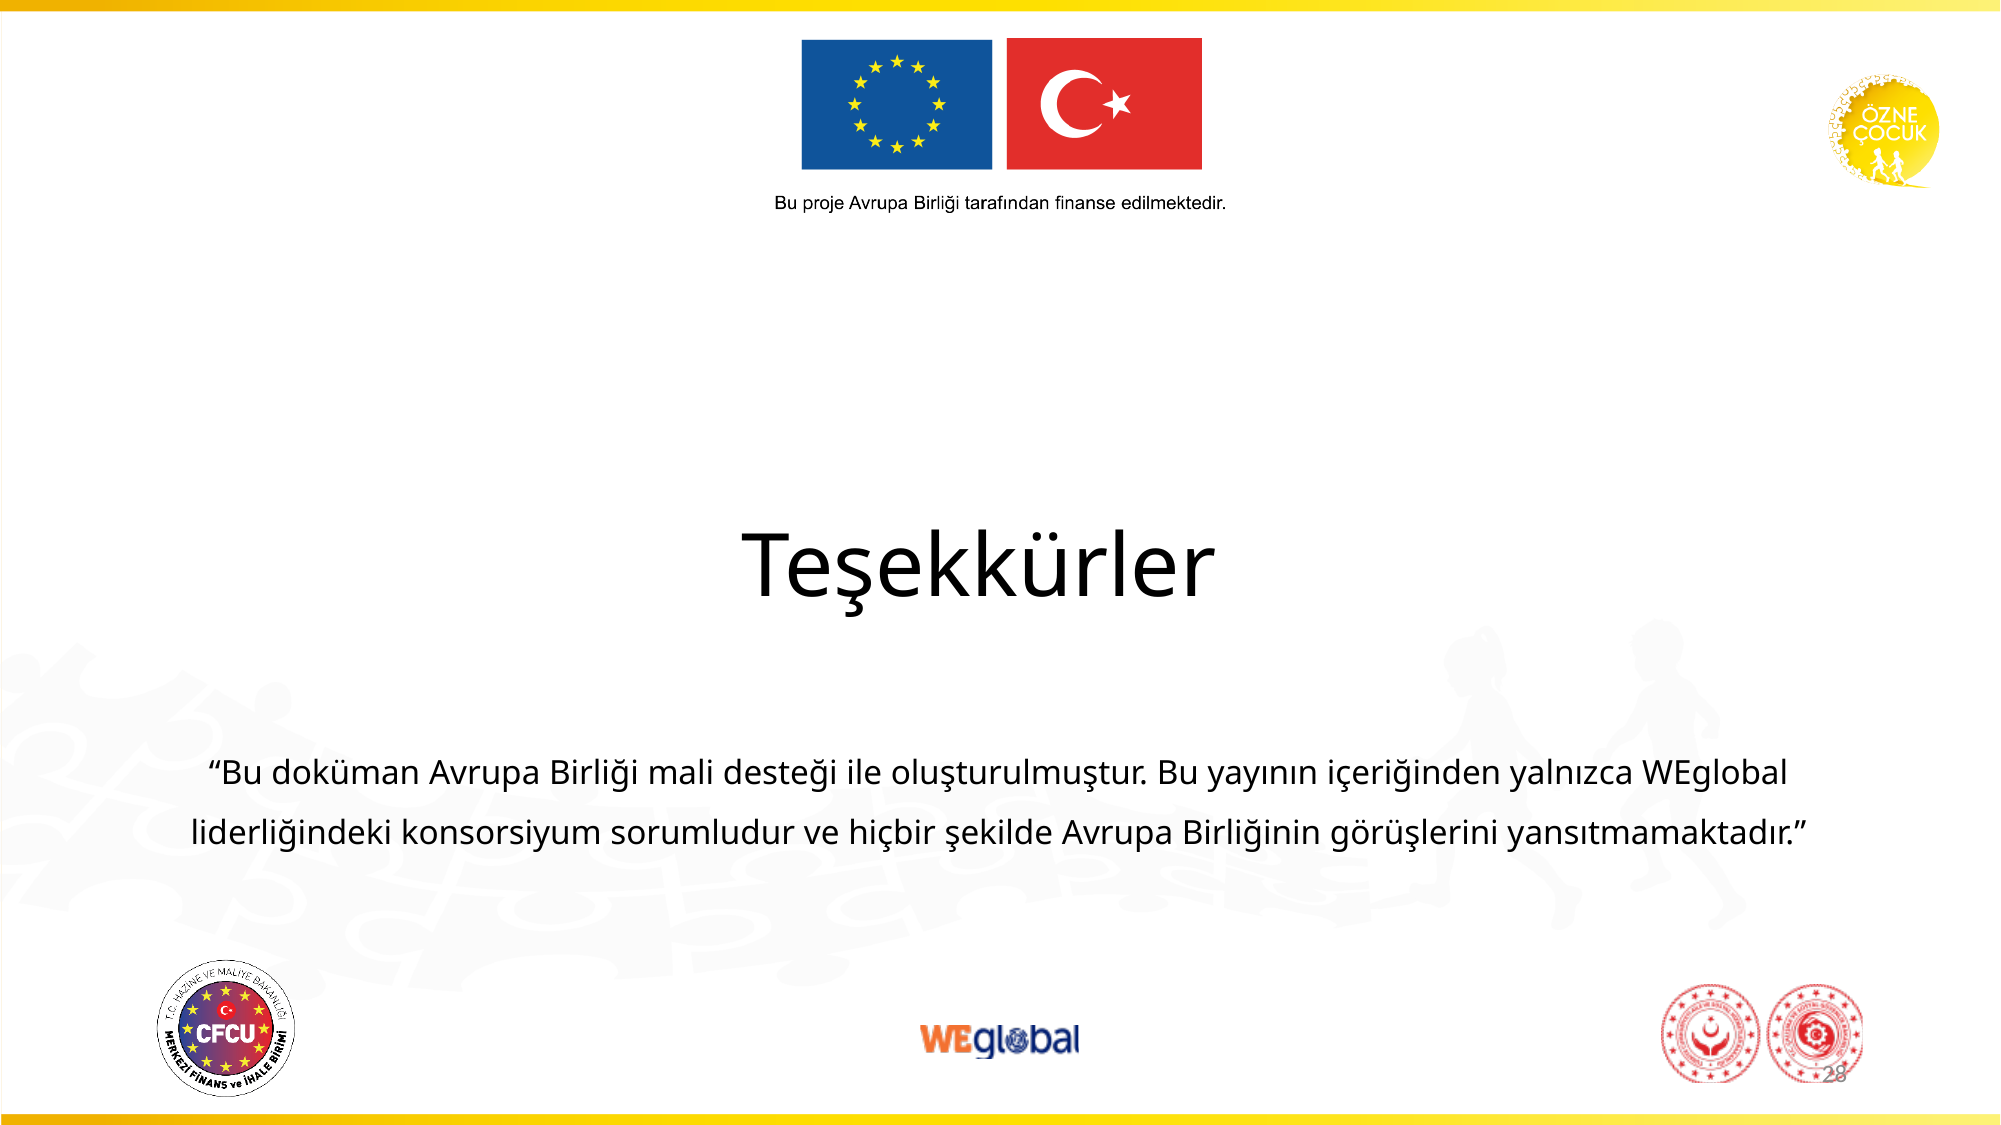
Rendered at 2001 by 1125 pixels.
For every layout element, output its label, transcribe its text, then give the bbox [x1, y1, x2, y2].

text_box Teşekkürler [727, 501, 1232, 622]
picture [0, 0, 2001, 1125]
list “Bu doküman Avrupa Birliği mali desteği ile oluşturulmuştur. Bu yayının içeriğinden yalnızca WEglobal liderliğindeki konsorsiyum sorumludur ve hiçbir şekilde Avrupa Birliğinin görüşlerini yansıtmamaktadır.” [137, 723, 1863, 911]
slide_number 28 [1412, 1042, 1863, 1103]
